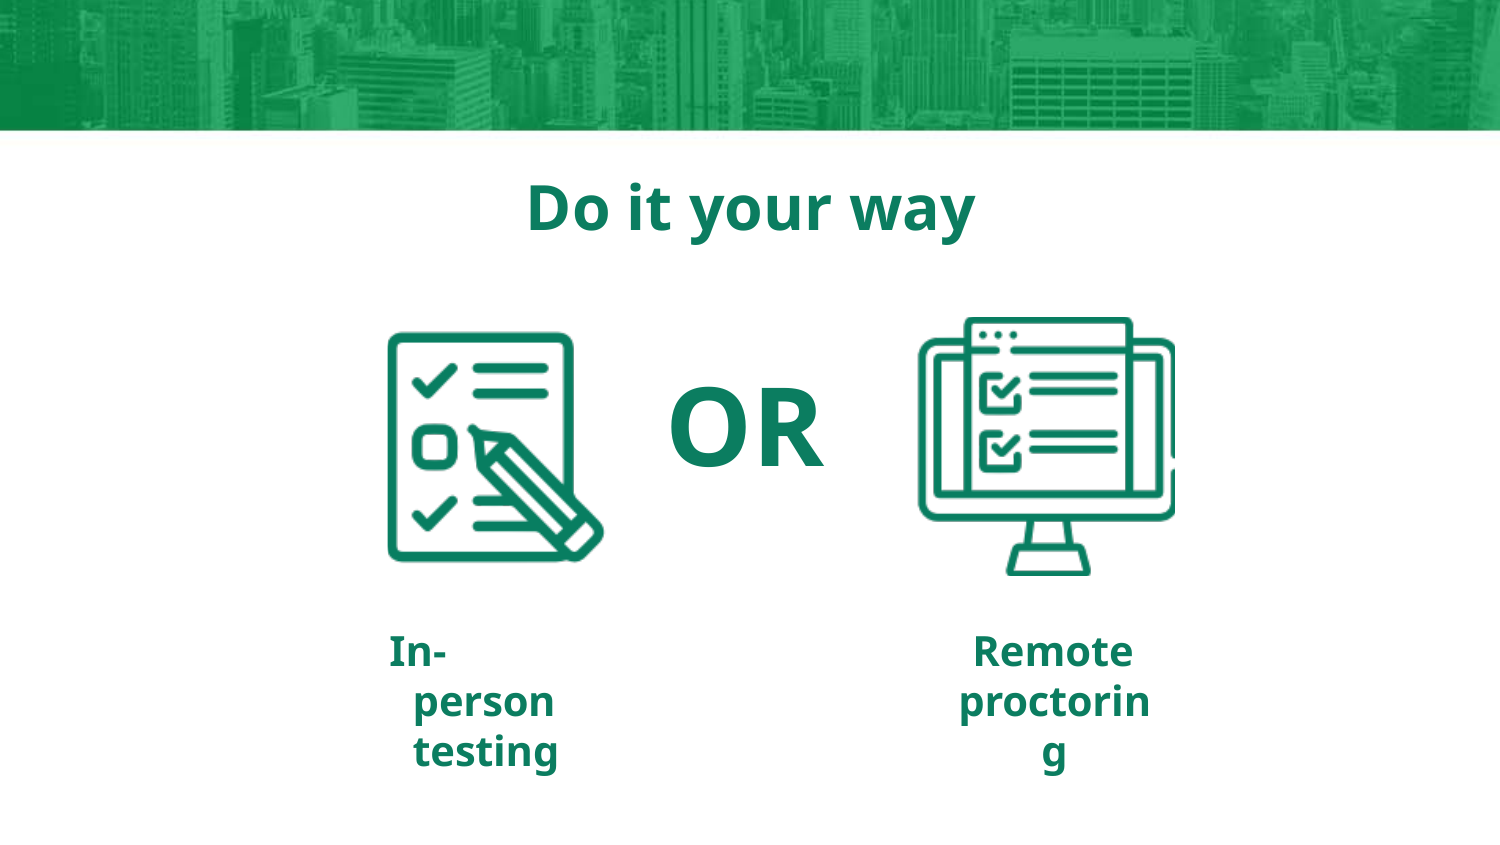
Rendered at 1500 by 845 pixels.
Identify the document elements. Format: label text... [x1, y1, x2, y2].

picture [0, 310, 1500, 845]
text_box In-person testing [387, 623, 588, 776]
text_box Remote proctoring [940, 623, 1165, 776]
picture [0, 0, 1500, 166]
title Do it your way [0, 166, 1500, 310]
